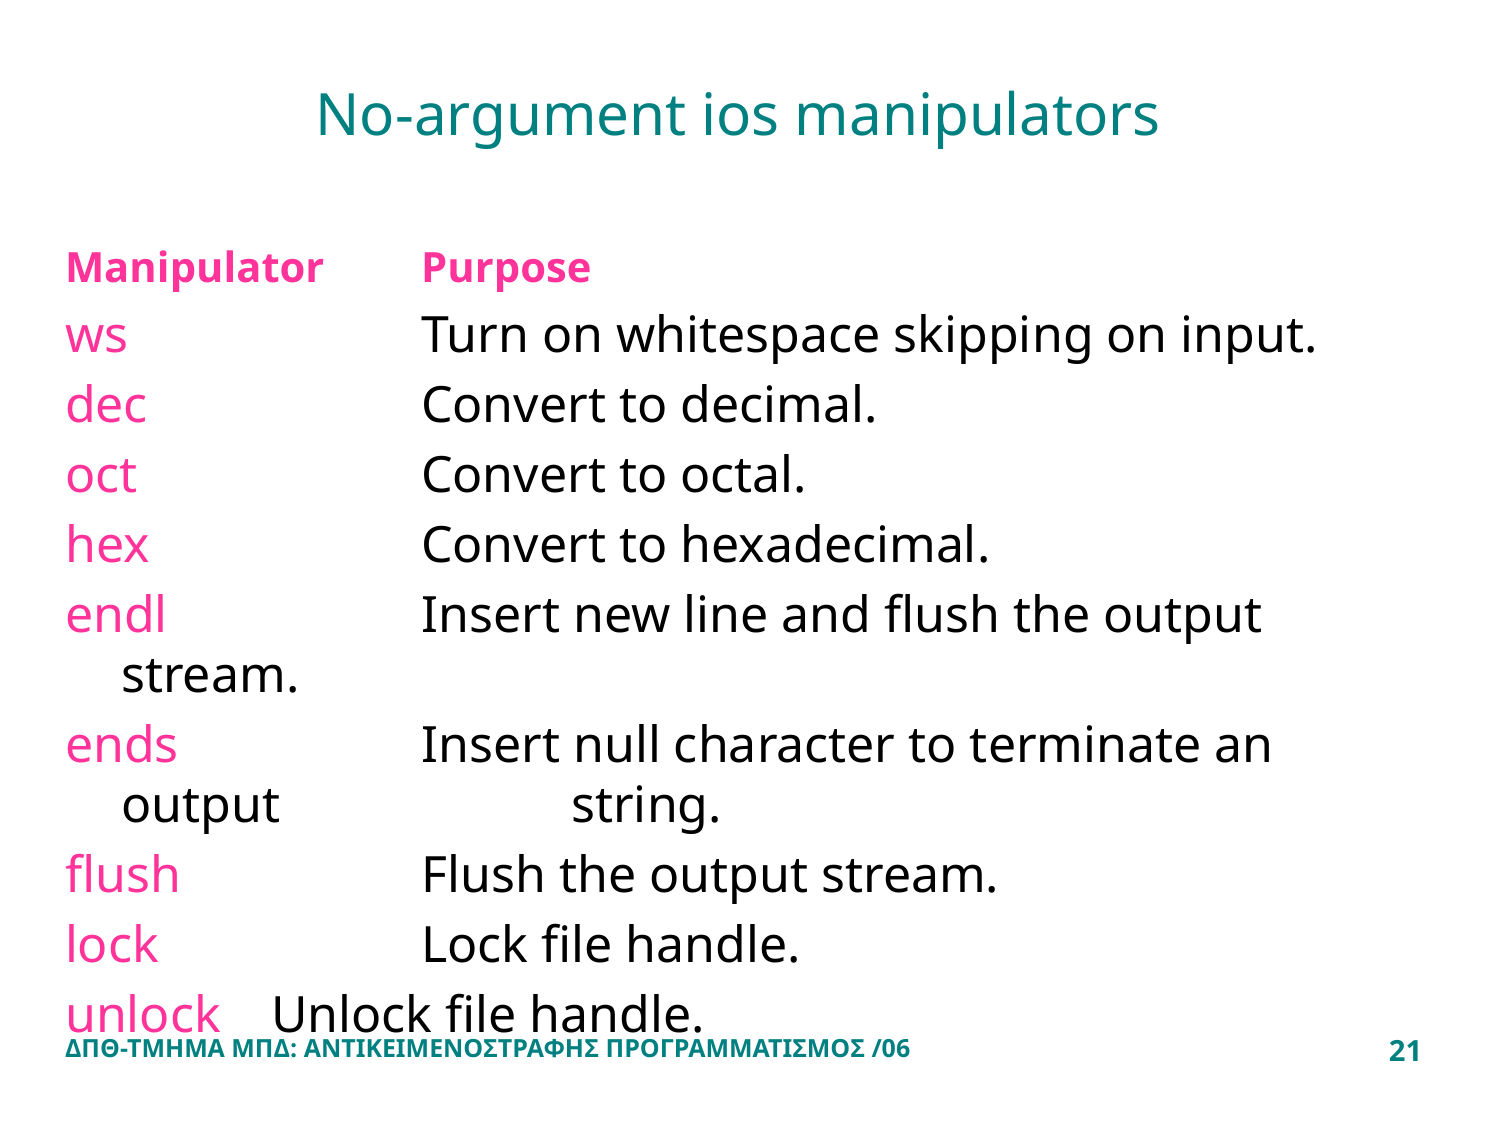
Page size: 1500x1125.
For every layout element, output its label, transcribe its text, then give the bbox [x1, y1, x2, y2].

title No-argument ios manipulators [50, 50, 1438, 175]
list Manipulator Purpose ws Turn on whitespace skipping on input. dec Convert to decimal. oct Convert to octal. hex Convert to hexadecimal. endl Insert new line and flush the output stream. ends Insert null character to terminate an output string. flush Flush the output stream. lock Lock file handle. unlock Unlock file handle. [50, 224, 1450, 1000]
footer ΔΠΘ-ΤΜΗΜΑ ΜΠΔ: ΑΝΤΙΚΕΙΜΕΝΟΣΤΡΑΦΗΣ ΠΡΟΓΡΑΜΜΑΤΙΣΜΟΣ /06 [49, 1024, 1213, 1101]
slide_number 21 [1249, 1024, 1438, 1101]
